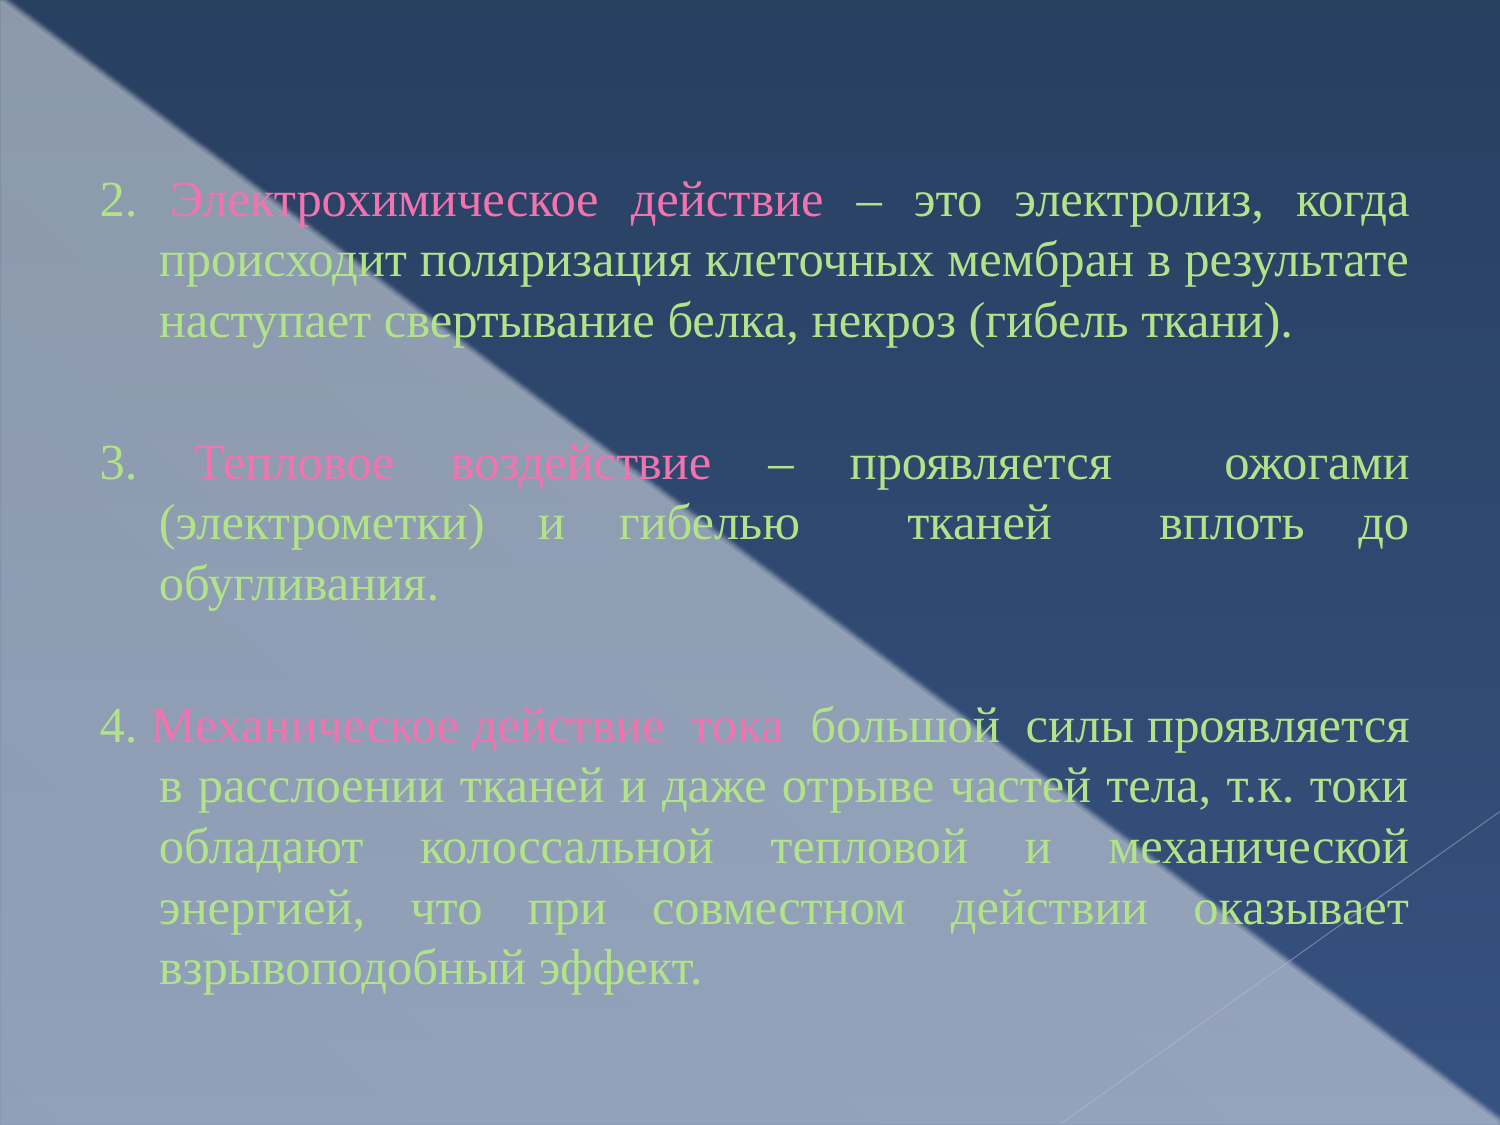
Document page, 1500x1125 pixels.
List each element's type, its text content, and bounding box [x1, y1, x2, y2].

list 2. Электрохимическое действие – это электролиз, когда происходит поляризация клеточных мембран в результате наступает свертывание белка, некроз (гибель ткани). 3. Тепловое воздействие – проявляется ожогами (электрометки) и гибелью тканей вплоть до обугливания. 4. Механическое действие тока большой силы проявляется в расслоении тканей и даже отрыве частей тела, т.к. токи обладают колоссальной тепловой и механической энергией, что при совместном действии оказывает взрывоподобный эффект. [75, 78, 1425, 1059]
